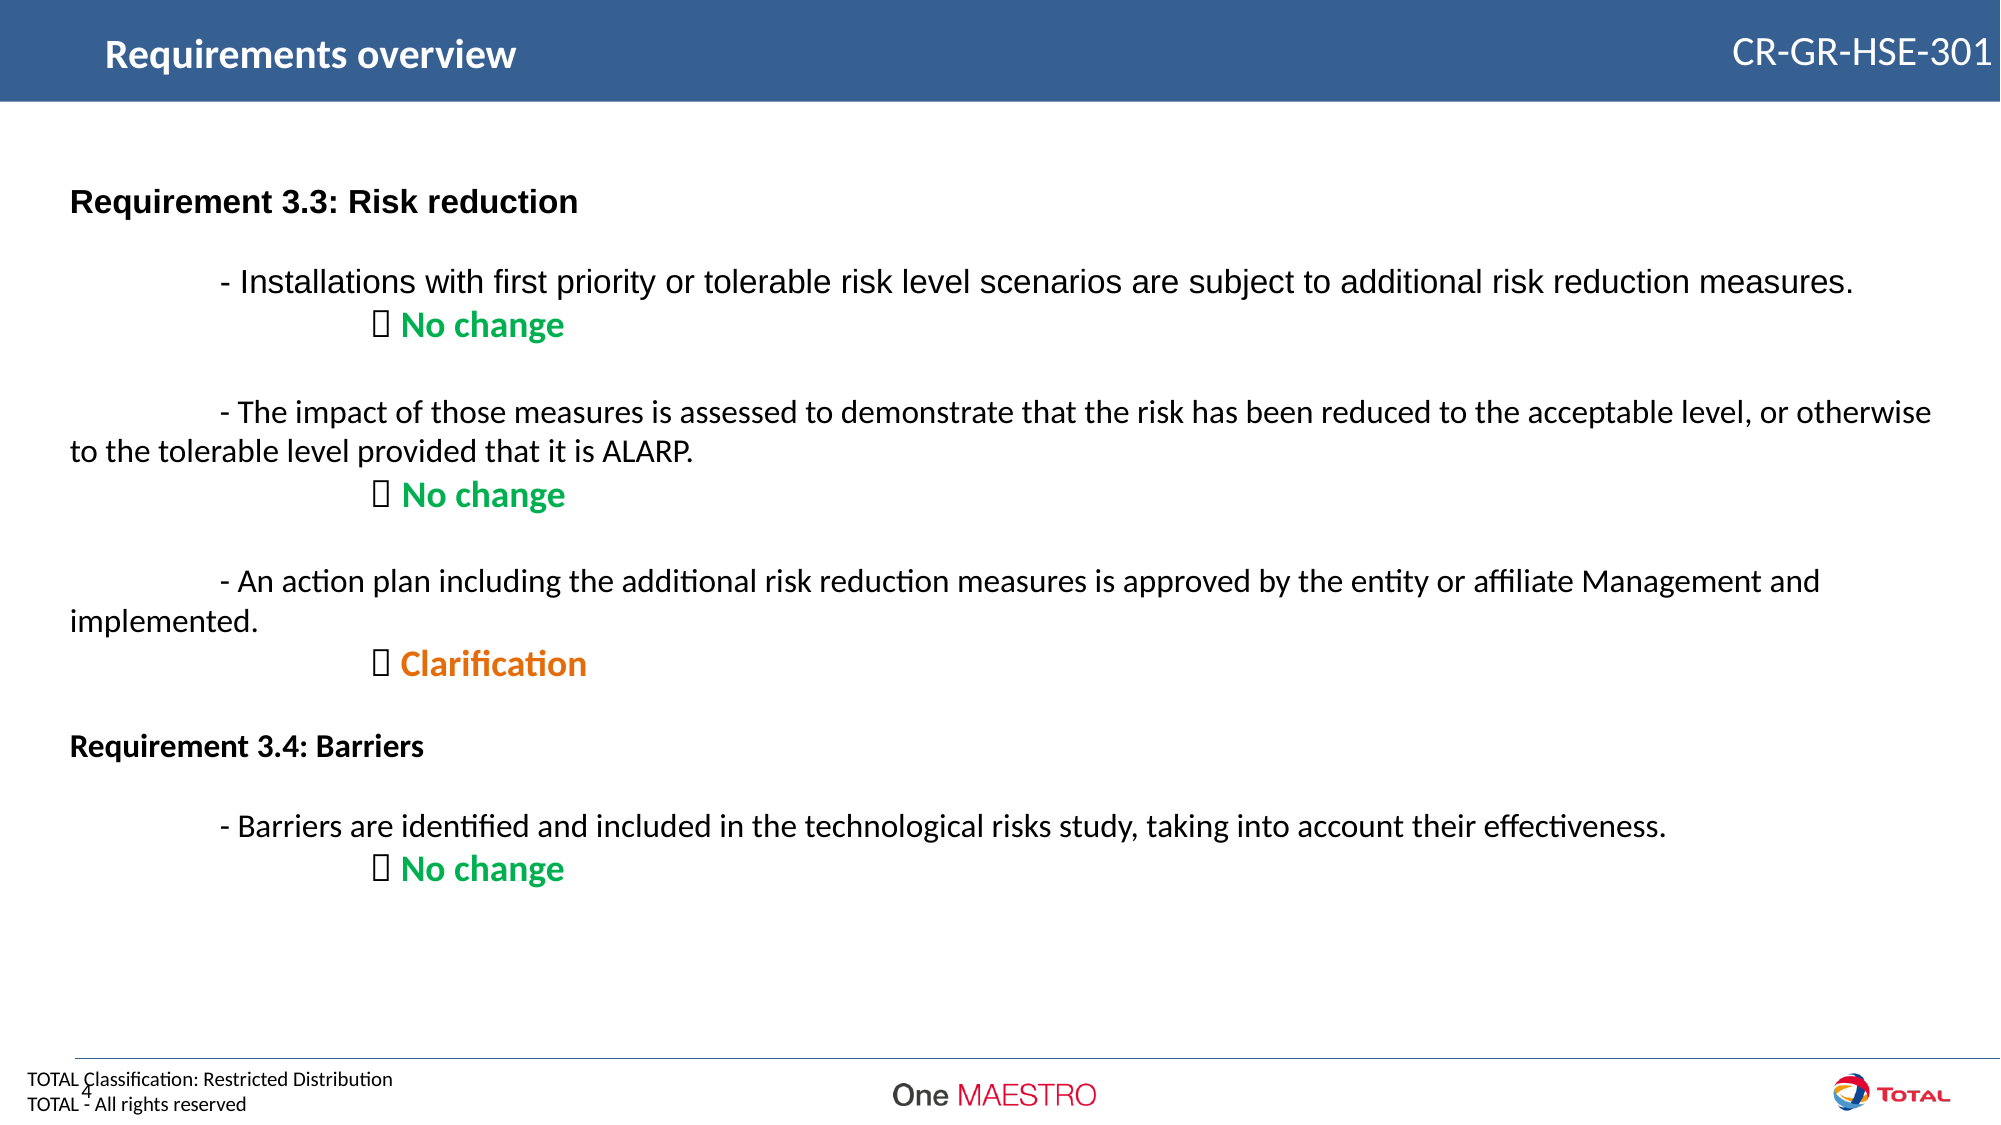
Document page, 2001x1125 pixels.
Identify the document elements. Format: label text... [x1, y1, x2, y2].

text_box CR-GR-HSE-301 [1732, 0, 2000, 82]
text_box Requirements overview [90, 19, 1036, 86]
text_box Requirement 3.3: Risk reduction - Installations with first priority or tolerable risk level scenarios are subject to additional risk reduction measures.  No change - The impact of those measures is assessed to demonstrate that the risk has been reduced to the acceptable level, or otherwise to the tolerable level provided that it is ALARP.  No change - An action plan including the additional risk reduction measures is approved by the entity or affiliate Management and implemented.  Clarification Requirement 3.4: Barriers - Barriers are identified and included in the technological risks study, taking into account their effectiveness.  No change [55, 172, 1965, 942]
picture [893, 1083, 1096, 1106]
picture [1826, 1065, 1957, 1118]
